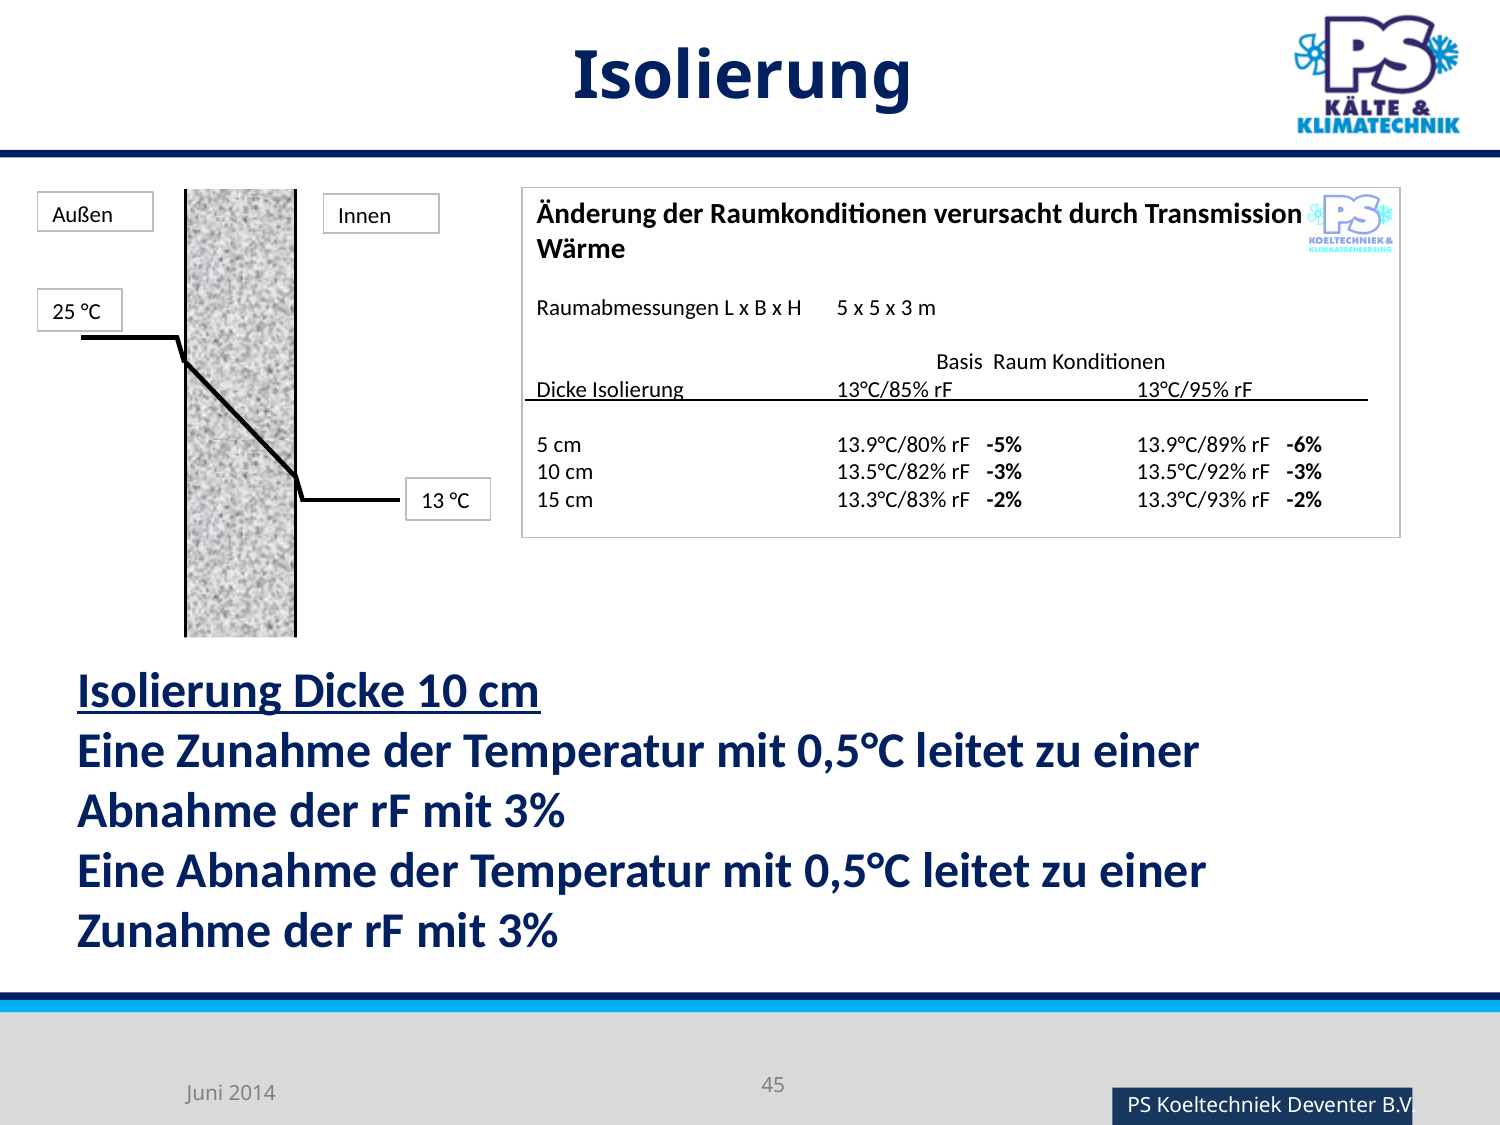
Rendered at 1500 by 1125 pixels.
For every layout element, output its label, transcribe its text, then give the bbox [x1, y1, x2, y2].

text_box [37, 174, 491, 652]
text_box [0, 998, 1500, 1014]
text_box Isolierung [200, 24, 1287, 120]
text_box [0, 148, 1500, 160]
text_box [521, 187, 1401, 538]
text_box PS Koeltechniek Deventer B.V. [1112, 1084, 1438, 1125]
text_box Isolierung Dicke 10 cm Eine Zunahme der Temperatur mit 0,5°C leitet zu einer Abnahme der rF mit 3% Eine Abnahme der Temperatur mit 0,5°C leitet zu einer Zunahme der rF mit 3% [62, 649, 1413, 965]
text_box [0, 1014, 1500, 1125]
text_box [0, 990, 1500, 998]
slide_number 45 [725, 1062, 800, 1110]
picture [1292, 12, 1463, 138]
text_box Juni 2014 [12, 1072, 450, 1112]
